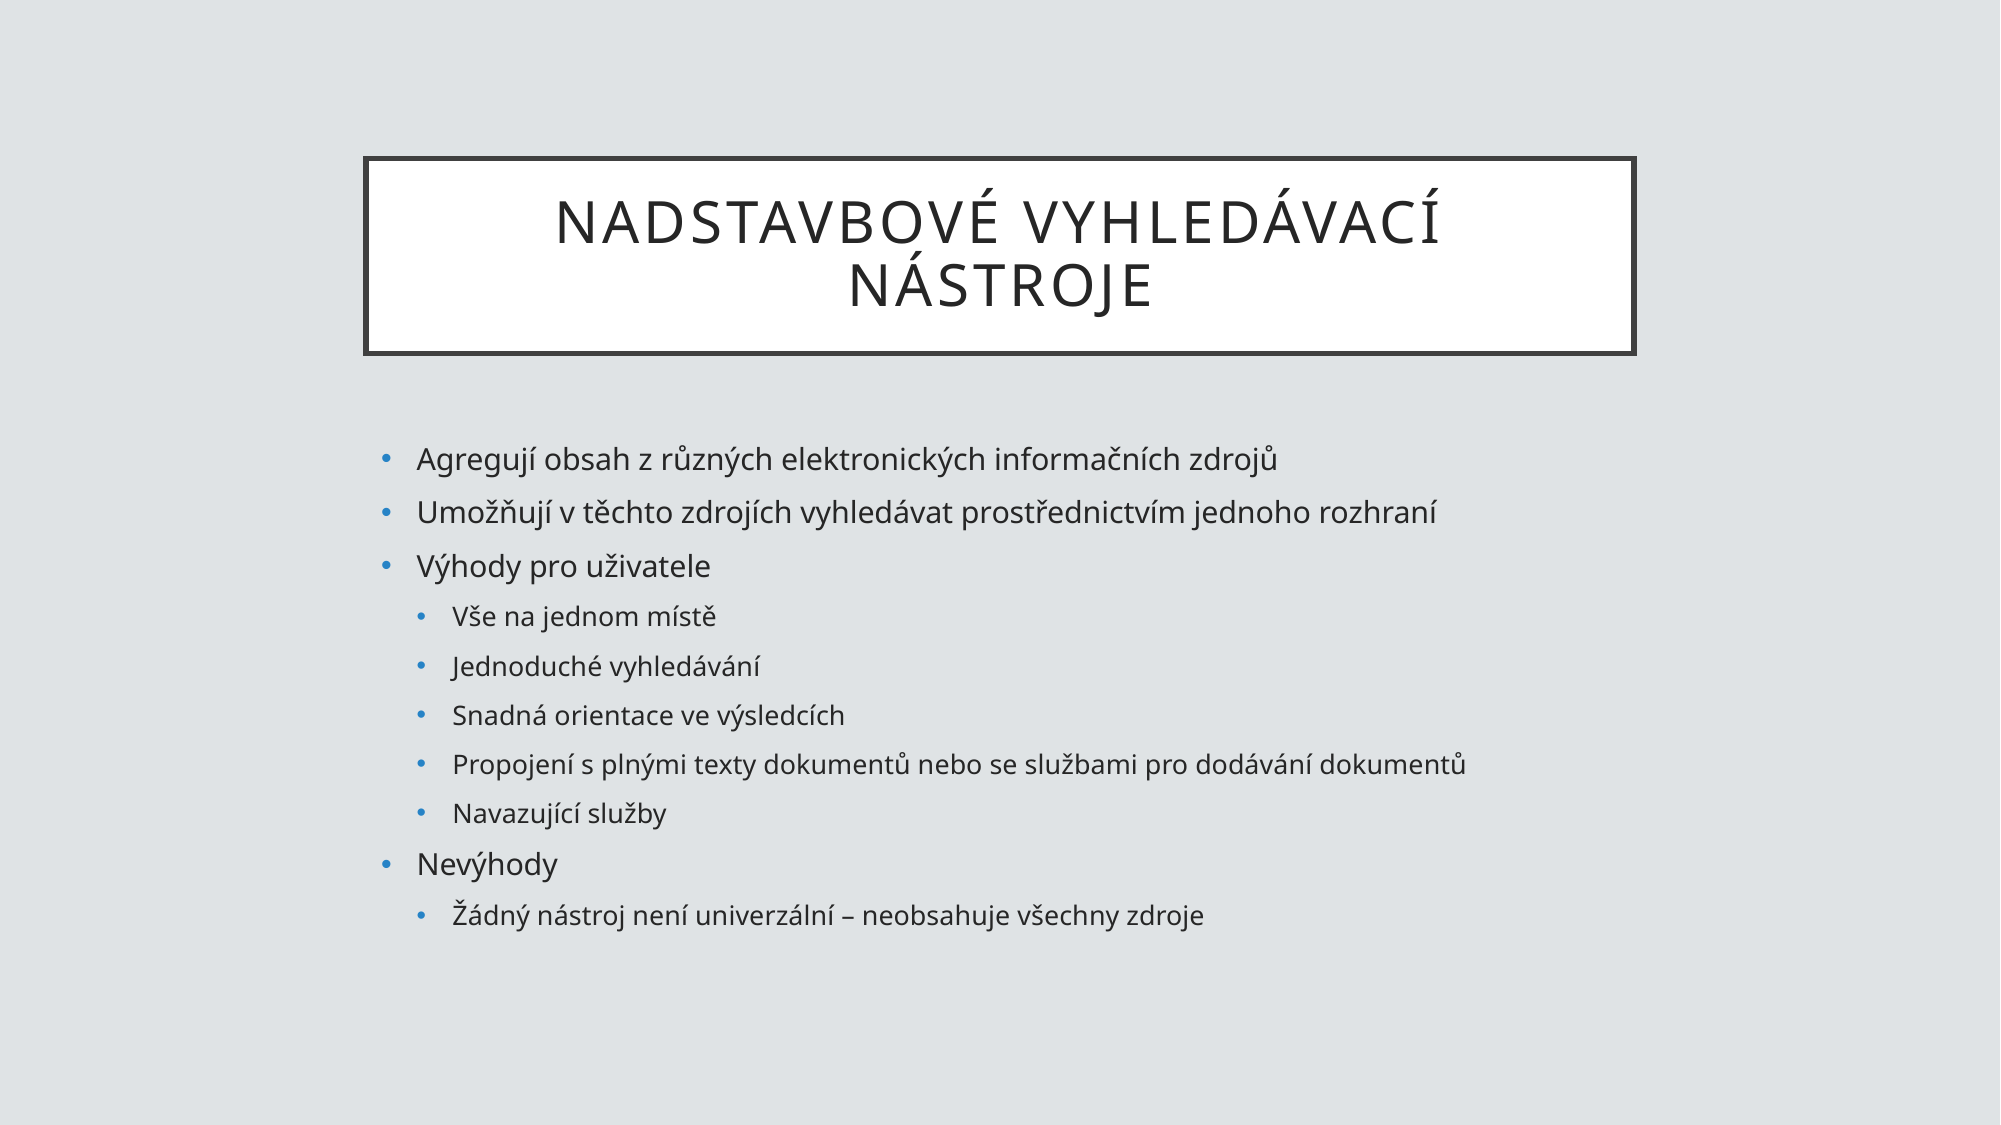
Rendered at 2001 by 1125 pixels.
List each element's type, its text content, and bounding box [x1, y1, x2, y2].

list Agregují obsah z různých elektronických informačních zdrojů Umožňují v těchto zdrojích vyhledávat prostřednictvím jednoho rozhraní Výhody pro uživatele Vše na jednom místě Jednoduché vyhledávání Snadná orientace ve výsledcích Propojení s plnými texty dokumentů nebo se službami pro dodávání dokumentů Navazující služby Nevýhody Žádný nástroj není univerzální – neobsahuje všechny zdroje [366, 432, 1634, 942]
title Nadstavbové vyhledávací nástroje [363, 156, 1637, 356]
